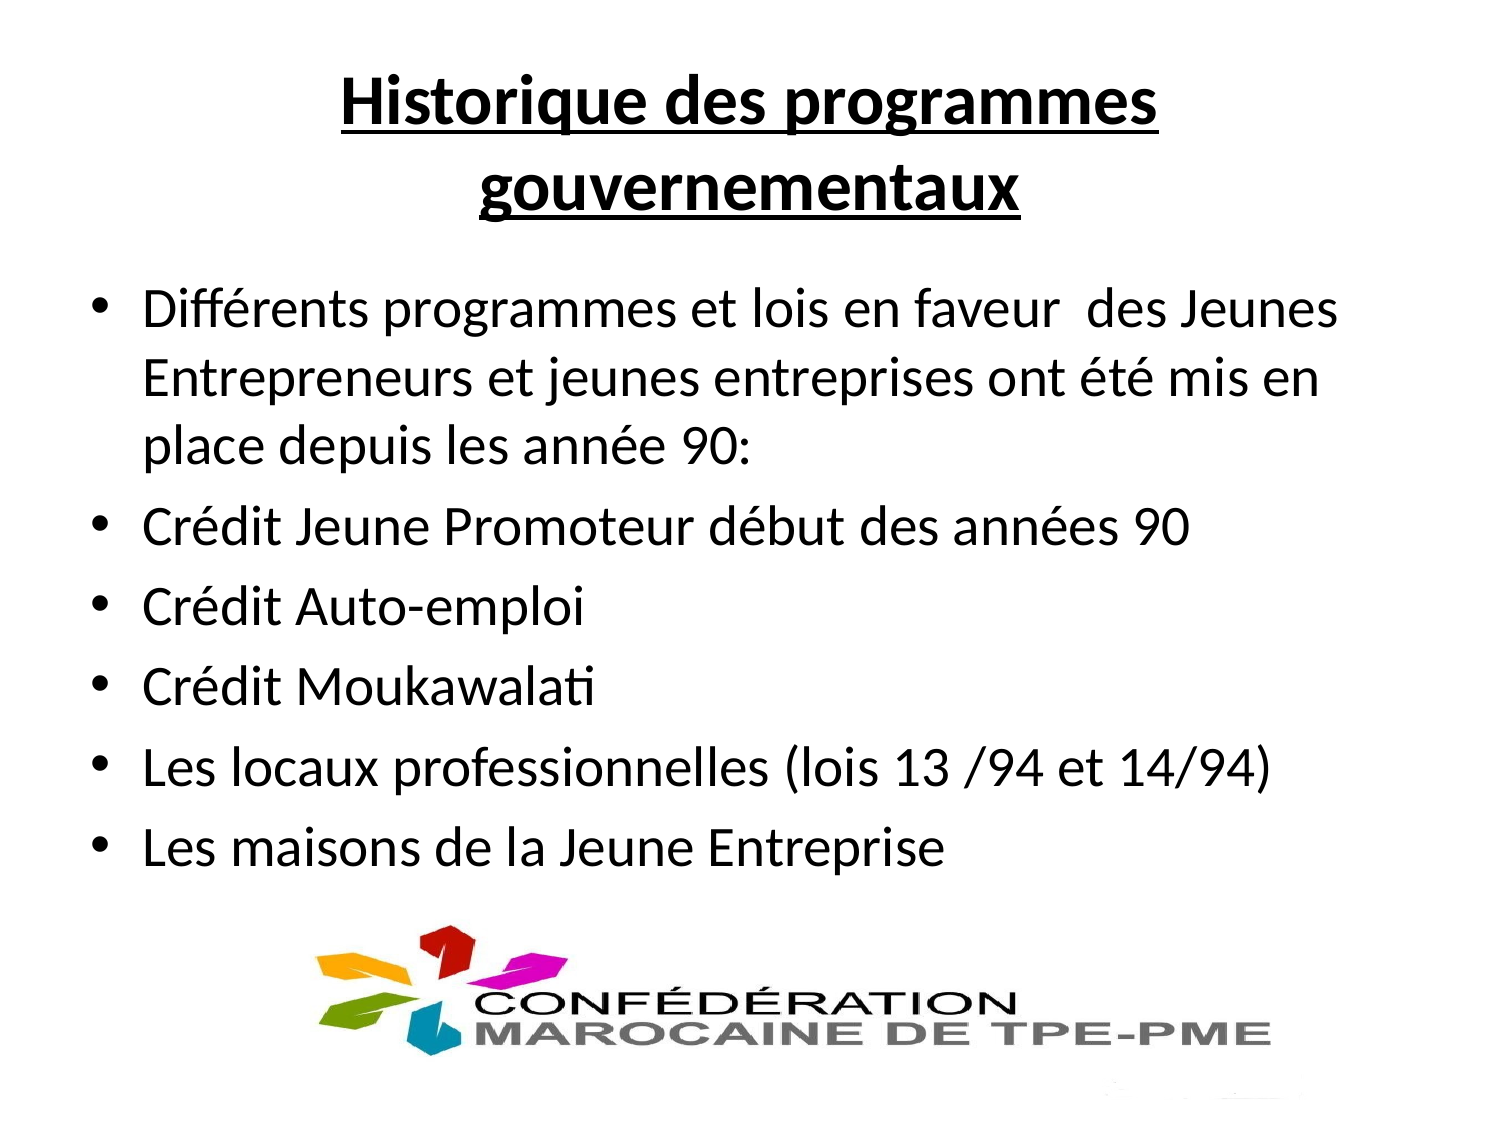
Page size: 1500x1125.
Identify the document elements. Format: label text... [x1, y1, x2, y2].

picture [257, 902, 1325, 1102]
title Historique des programmes gouvernementaux [75, 45, 1425, 233]
list Différents programmes et lois en faveur des Jeunes Entrepreneurs et jeunes entreprises ont été mis en place depuis les année 90: Crédit Jeune Promoteur début des années 90 Crédit Auto-emploi Crédit Moukawalati Les locaux professionnelles (lois 13 /94 et 14/94) Les maisons de la Jeune Entreprise [75, 262, 1425, 891]
